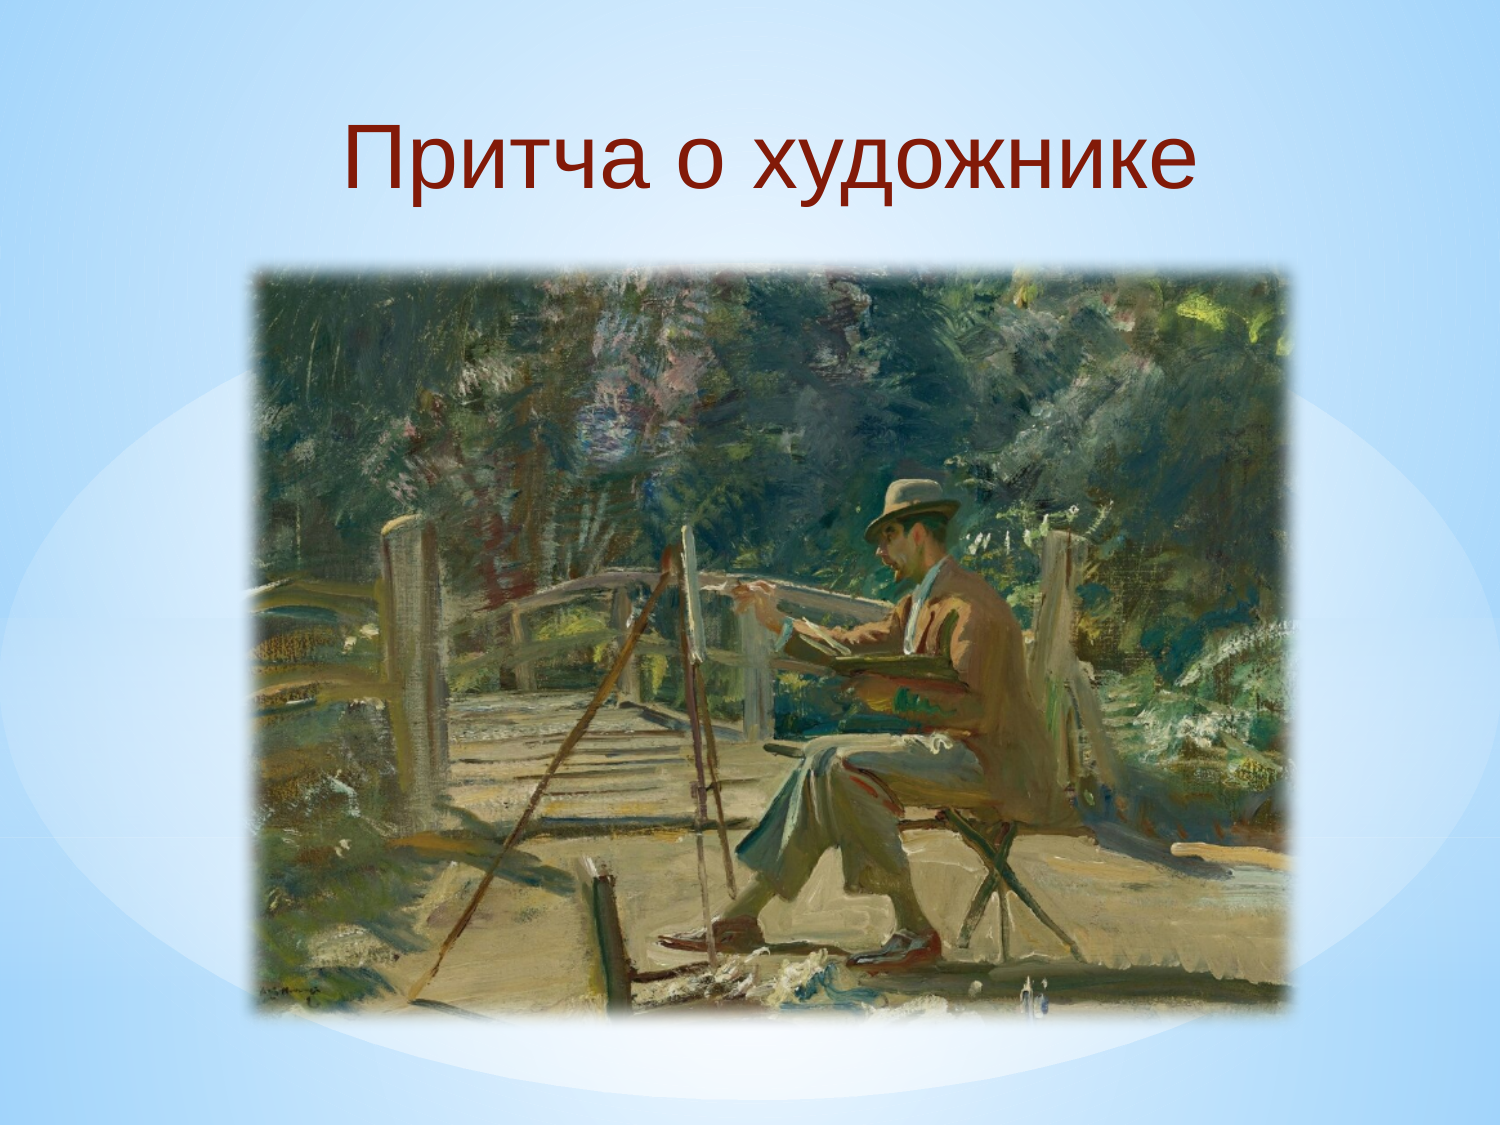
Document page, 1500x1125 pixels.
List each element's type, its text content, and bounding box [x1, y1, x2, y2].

text_box Притча о художнике [109, 89, 1433, 215]
picture [237, 255, 1306, 1031]
